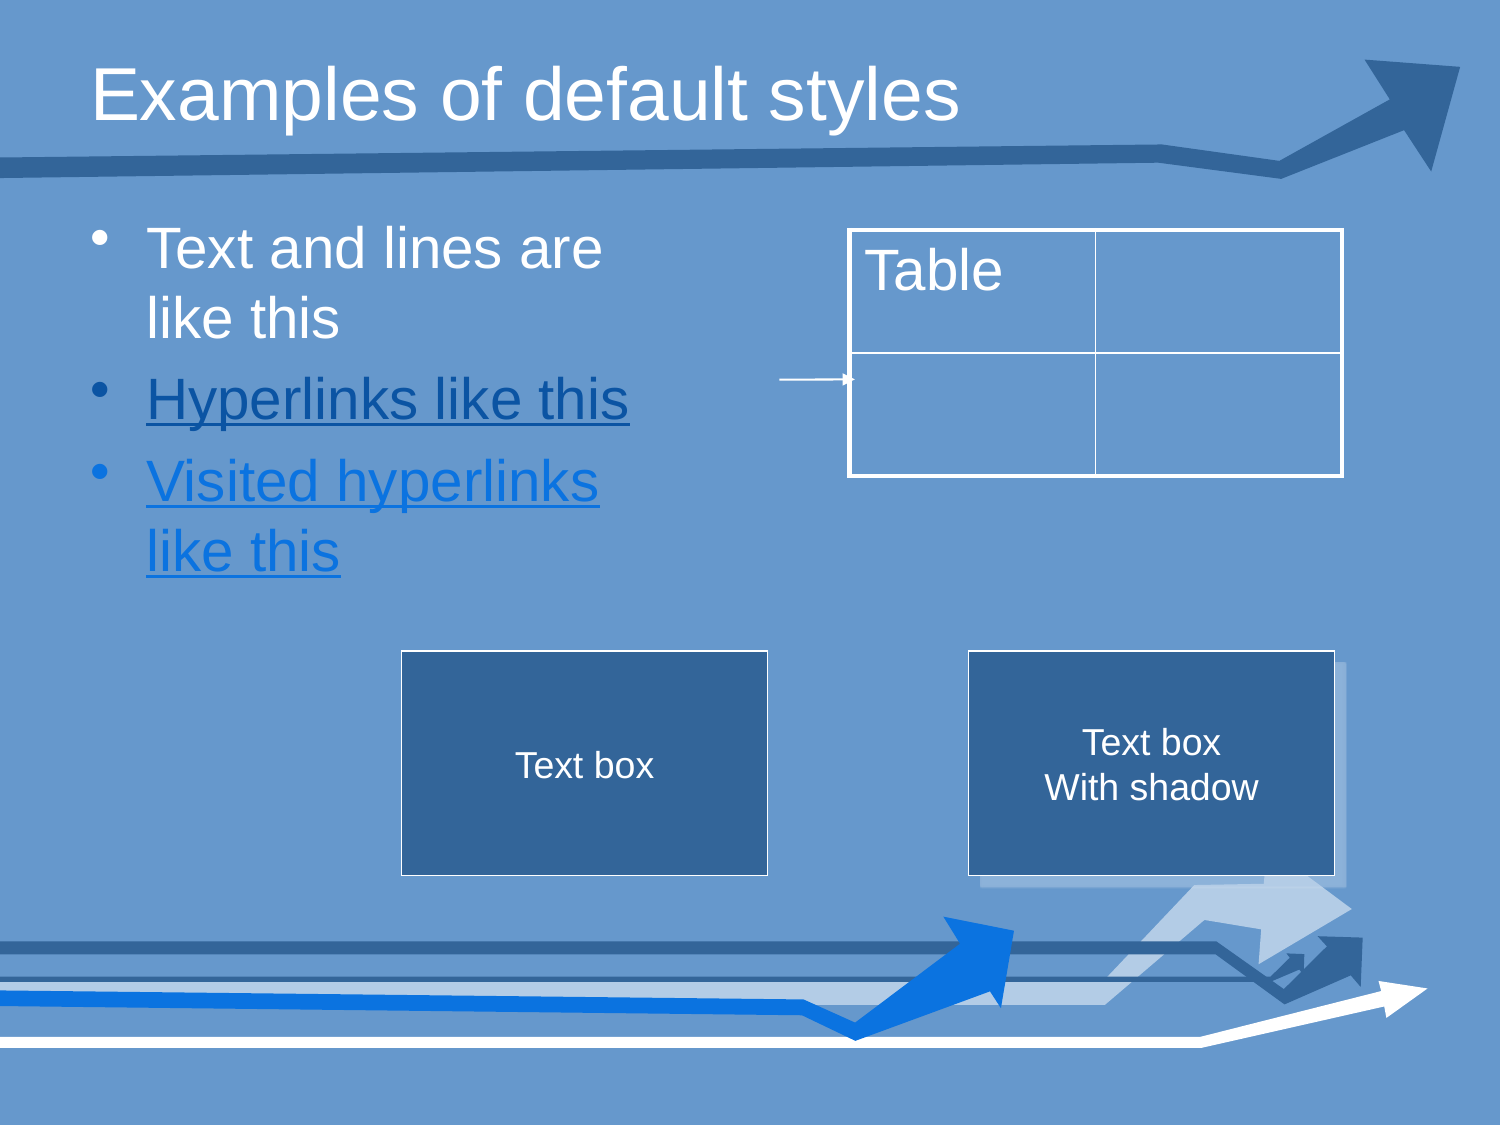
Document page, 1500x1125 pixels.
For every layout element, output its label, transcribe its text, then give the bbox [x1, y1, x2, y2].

table_header [1096, 232, 1340, 352]
text_box Text box [401, 651, 768, 876]
table_cell [1096, 354, 1340, 474]
title Examples of default styles [75, 42, 1436, 138]
table_cell [852, 354, 1095, 474]
text_box [779, 373, 855, 386]
text_box Text box With shadow [968, 651, 1335, 876]
table_header Table [852, 232, 1095, 352]
list Text and lines are like this Hyperlinks like this Visited hyperlinks like this [75, 202, 702, 894]
